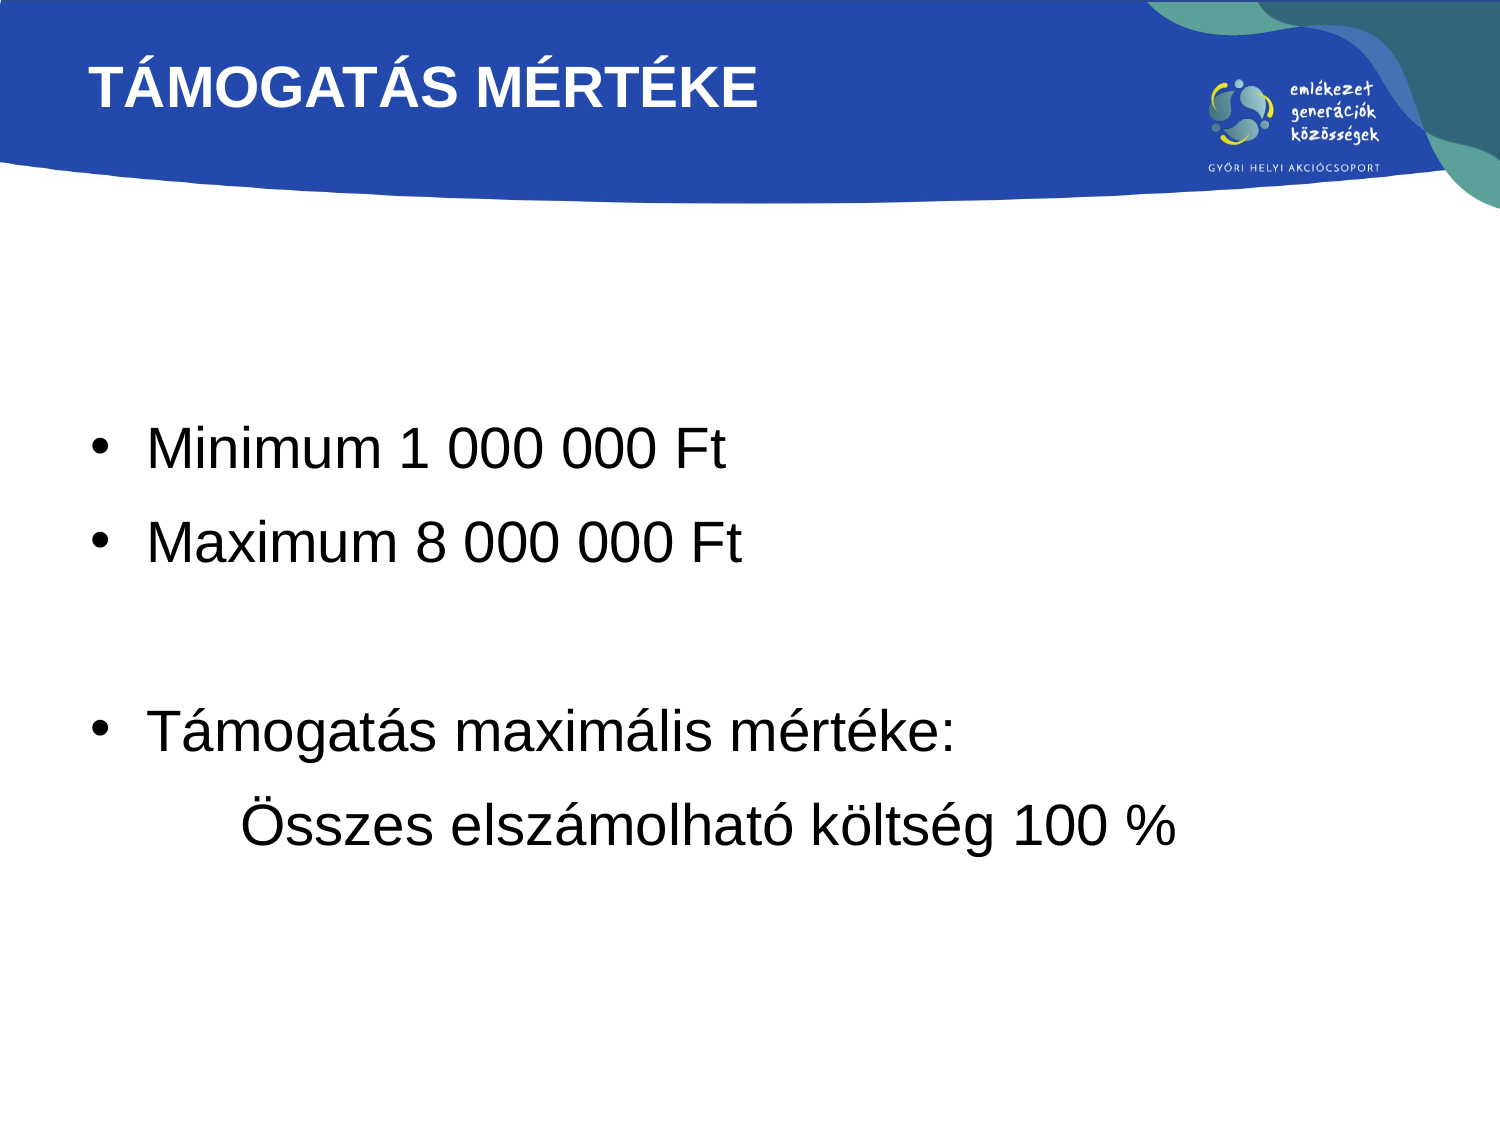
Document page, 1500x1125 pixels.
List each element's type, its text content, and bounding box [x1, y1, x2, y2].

picture [0, 0, 1500, 1125]
list Minimum 1 000 000 Ft Maximum 8 000 000 Ft Támogatás maximális mértéke: Összes elszámolható költség 100 % [75, 262, 1425, 1005]
title Támogatás mértéke [73, 7, 845, 161]
